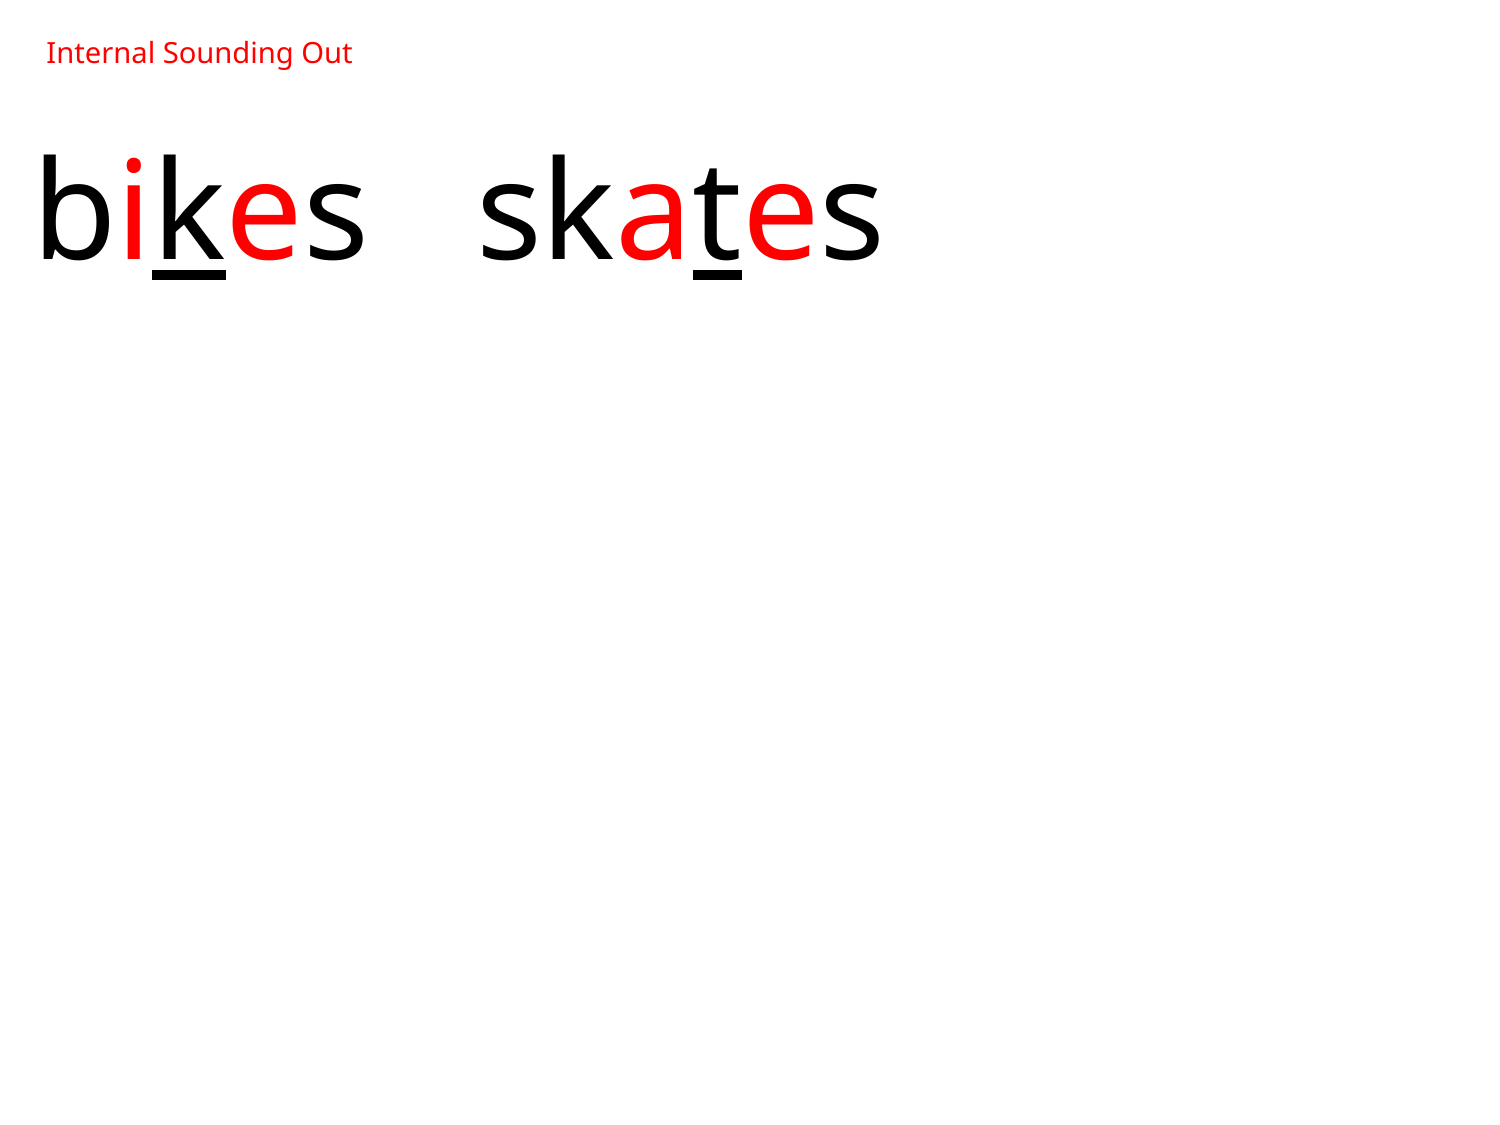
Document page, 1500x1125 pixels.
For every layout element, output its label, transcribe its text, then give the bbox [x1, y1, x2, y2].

text_box bikes skates [17, 114, 1489, 295]
text_box Internal Sounding Out [31, 26, 492, 77]
